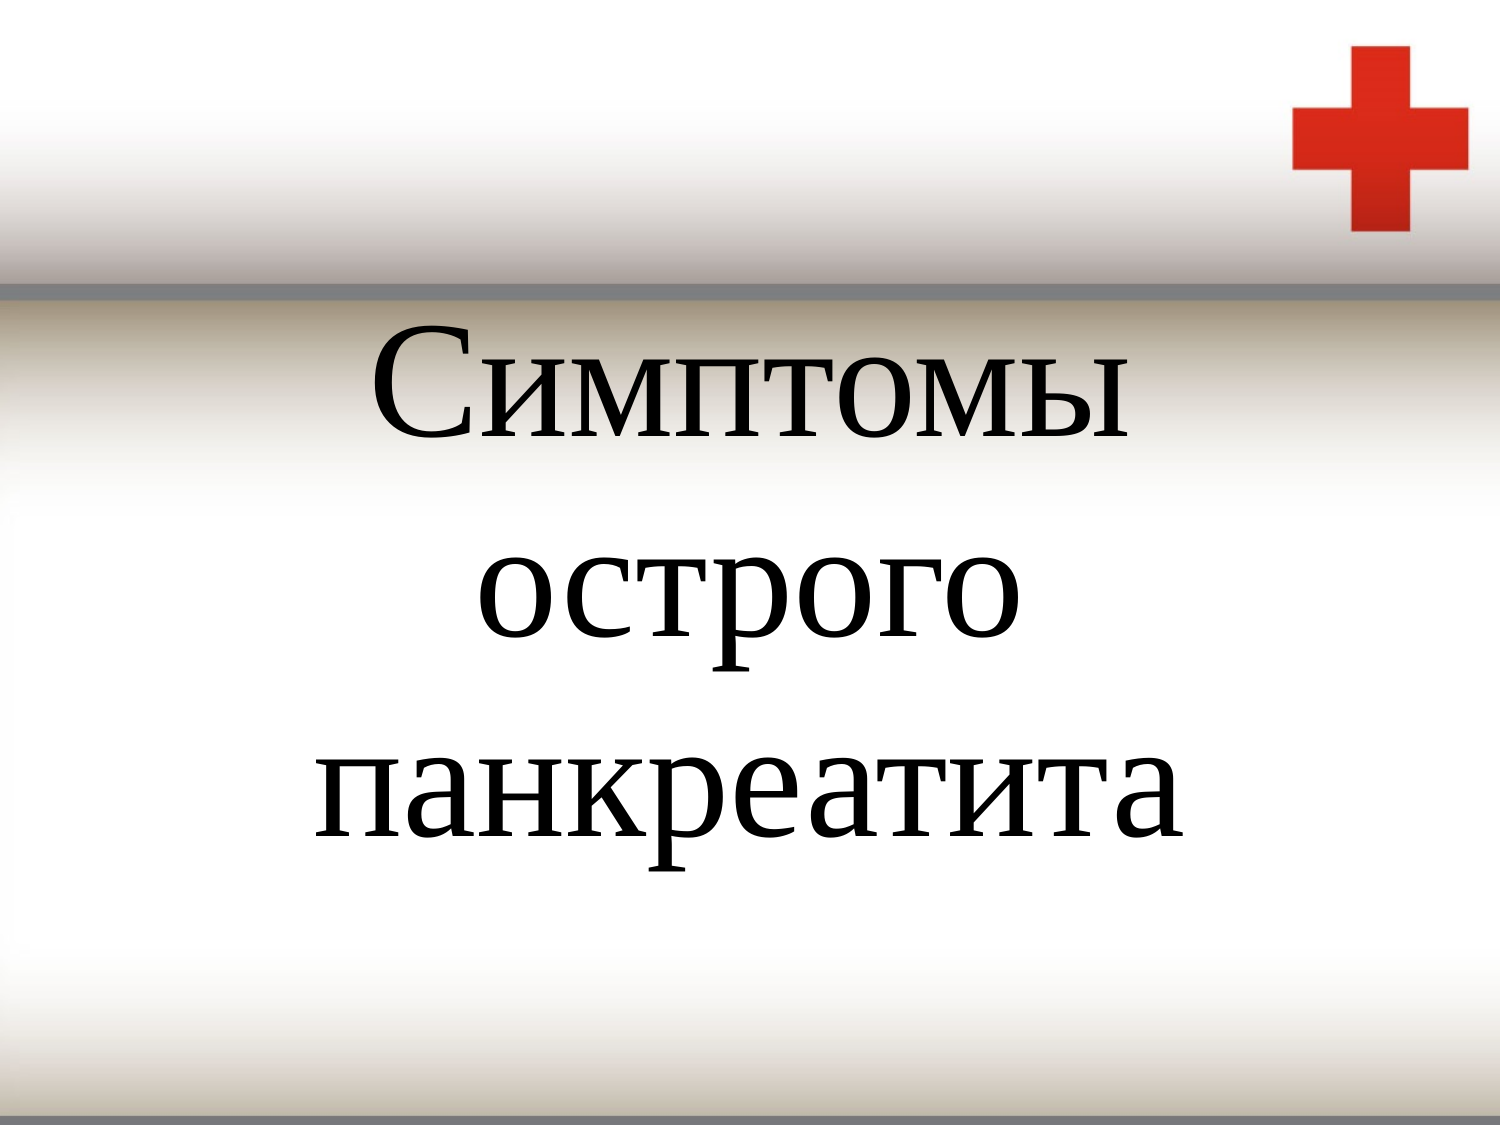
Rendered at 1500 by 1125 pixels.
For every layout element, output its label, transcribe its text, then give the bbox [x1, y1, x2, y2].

picture [0, 0, 1500, 1125]
list Симптомы острого панкреатита [75, 262, 1425, 1005]
